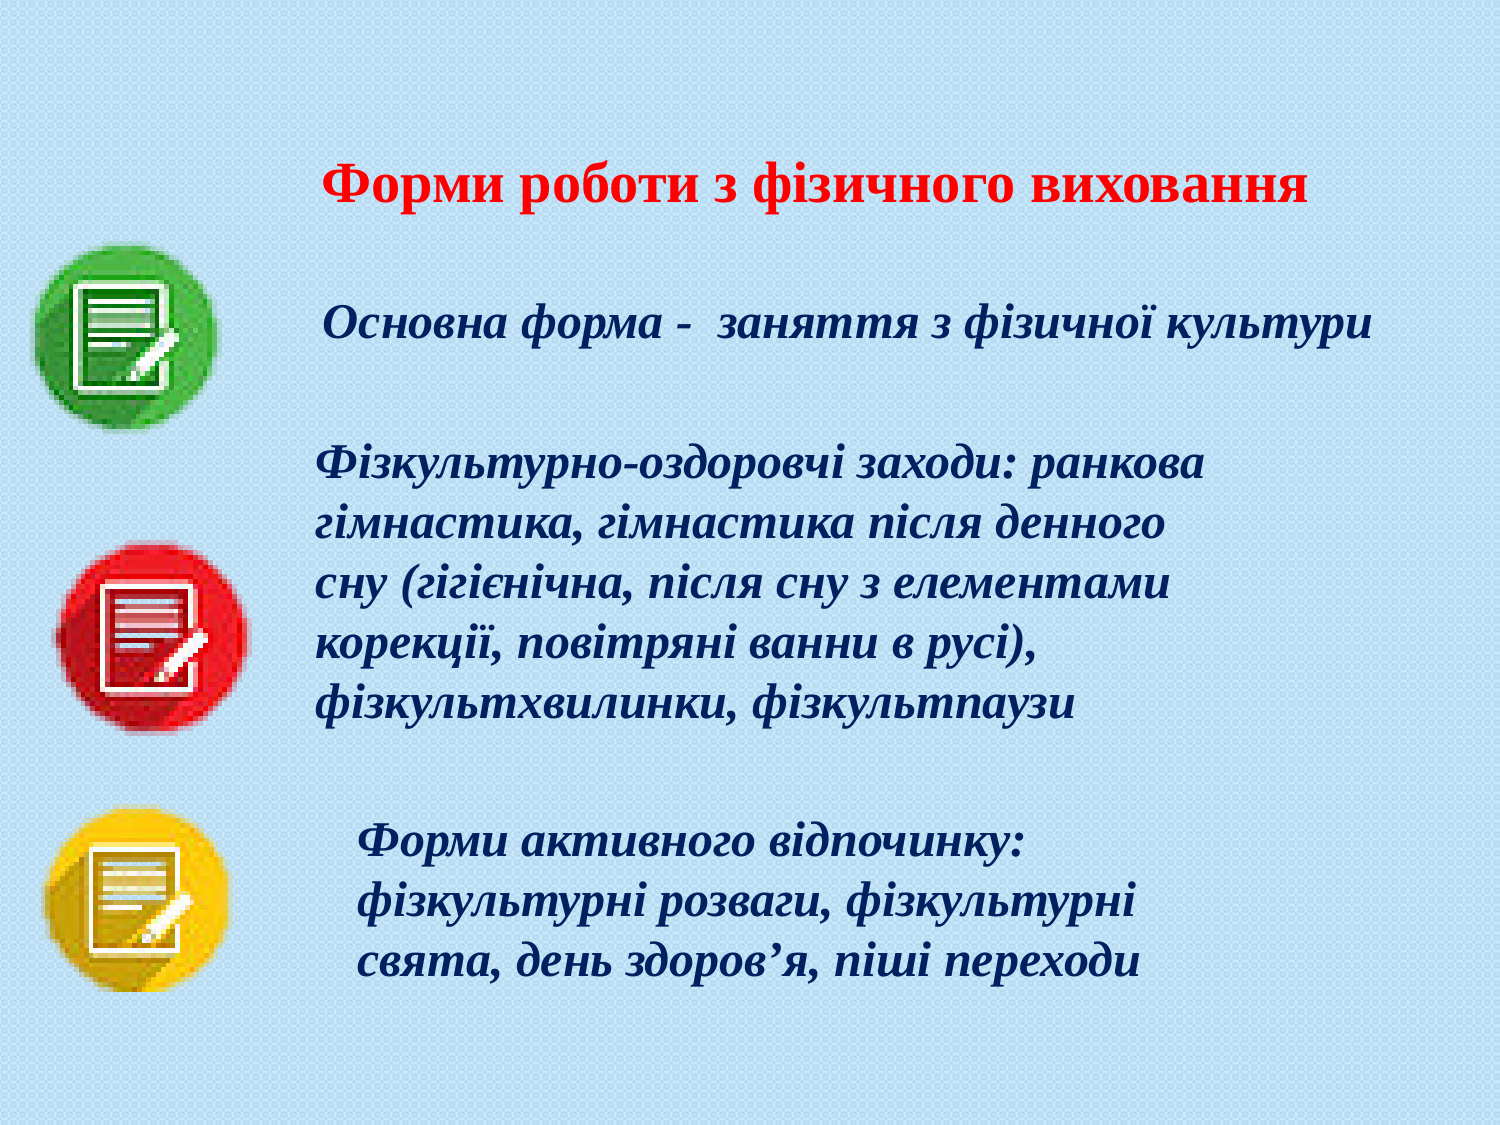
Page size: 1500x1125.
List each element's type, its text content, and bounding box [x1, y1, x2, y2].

picture [41, 790, 243, 992]
text_box Форми активного відпочинку: фізкультурні розваги, фізкультурні свята, день здоров’я, піші переходи [342, 798, 1243, 994]
text_box Форми роботи з фізичного виховання [306, 137, 1325, 222]
picture [1, 203, 227, 439]
text_box Основна форма - заняття з фізичної культури [308, 281, 1389, 356]
text_box Фізкультурно-оздоровчі заходи: ранкова гімнастика, гімнастика після денного сну (гігієнічна, після сну з елементами корекції, повітряні ванни в русі), фізкультхвилинки, фізкультпаузи [301, 420, 1247, 736]
picture [36, 526, 268, 742]
